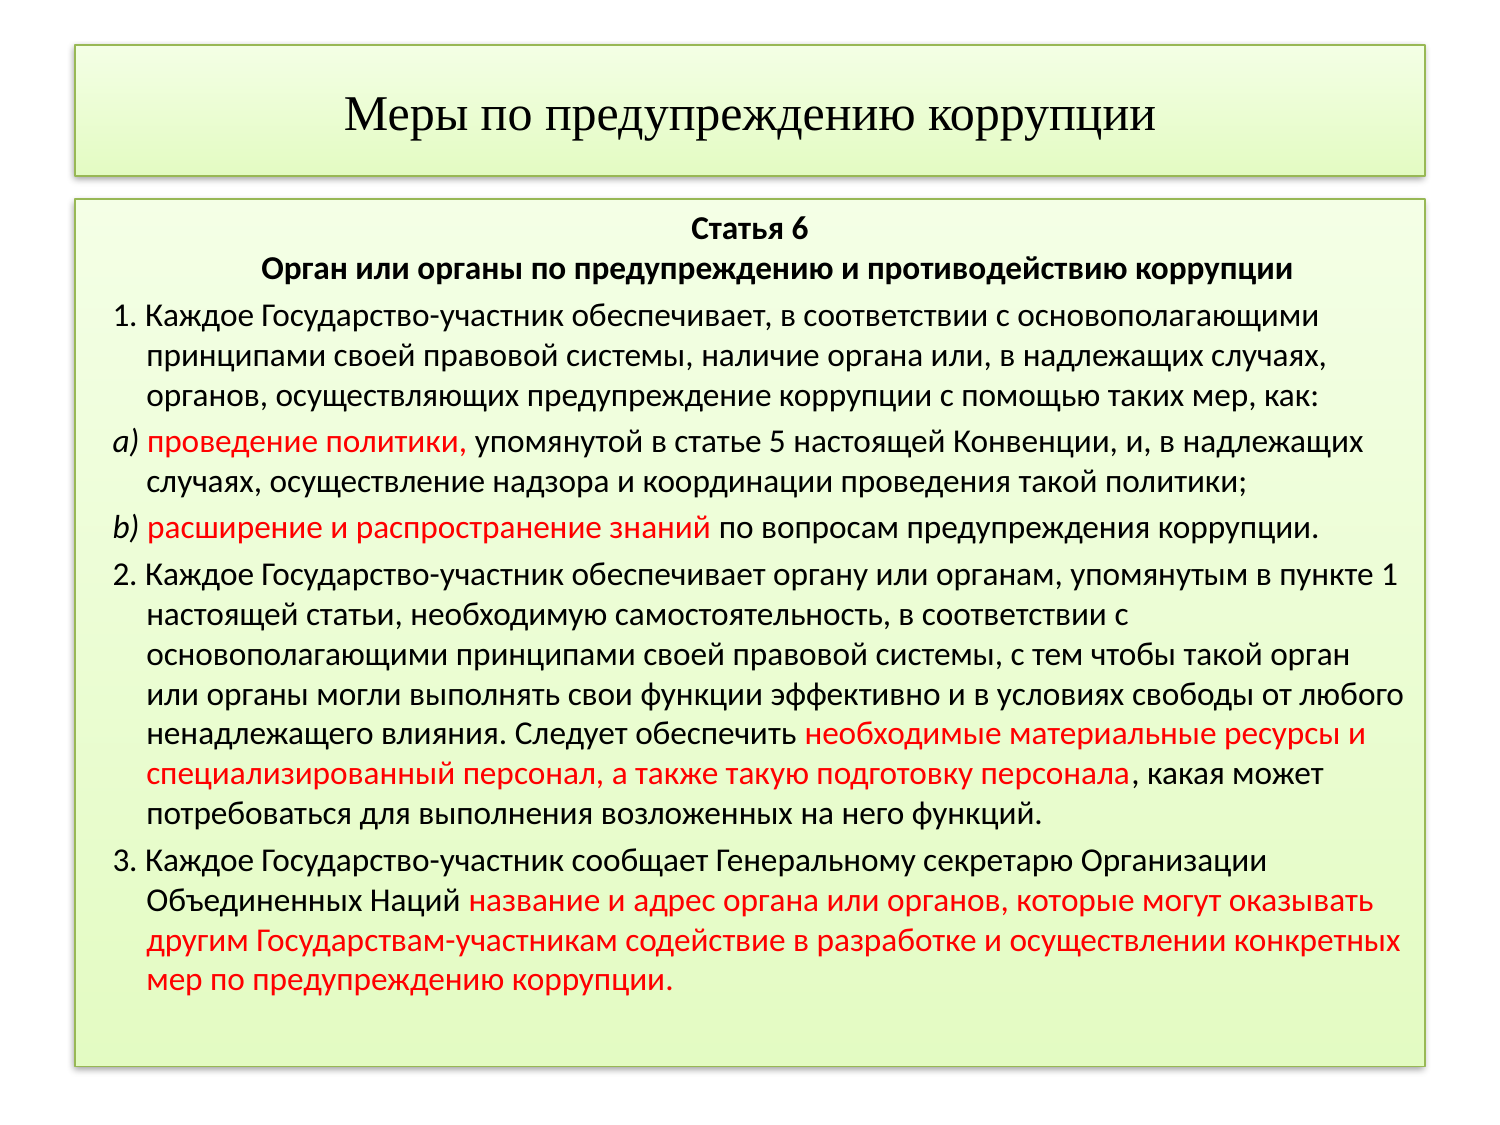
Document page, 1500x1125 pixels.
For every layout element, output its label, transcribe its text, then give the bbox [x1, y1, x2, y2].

list Статья 6 Орган или органы по предупреждению и противодействию коррупции 1. Каждое Государство-участник обеспечивает, в соответствии с основополагающими принципами своей правовой системы, наличие органа или, в надлежащих случаях, органов, осуществляющих предупреждение коррупции с помощью таких мер, как: а) проведение политики, упомянутой в статье 5 настоящей Конвенции, и, в надлежащих случаях, осуществление надзора и координации проведения такой политики; b) расширение и распространение знаний по вопросам предупреждения коррупции. 2. Каждое Государство-участник обеспечивает органу или органам, упомянутым в пункте 1 настоящей статьи, необходимую самостоятельность, в соответствии с основополагающими принципами своей правовой системы, с тем чтобы такой орган или органы могли выполнять свои функции эффективно и в условиях свободы от любого ненадлежащего влияния. Следует обеспечить необходимые материальные ресурсы и специализированный персонал, а также такую подготовку персонала, какая может потребоваться для выполнения возложенных на него функций. 3. Каждое Государство-участник сообщает Генеральному секретарю Организации Объединенных Наций название и адрес органа или органов, которые могут оказывать другим Государствам-участникам содействие в разработке и осуществлении конкретных мер по предупреждению коррупции. [74, 198, 1426, 1067]
title Меры по предупреждению коррупции [74, 44, 1426, 177]
